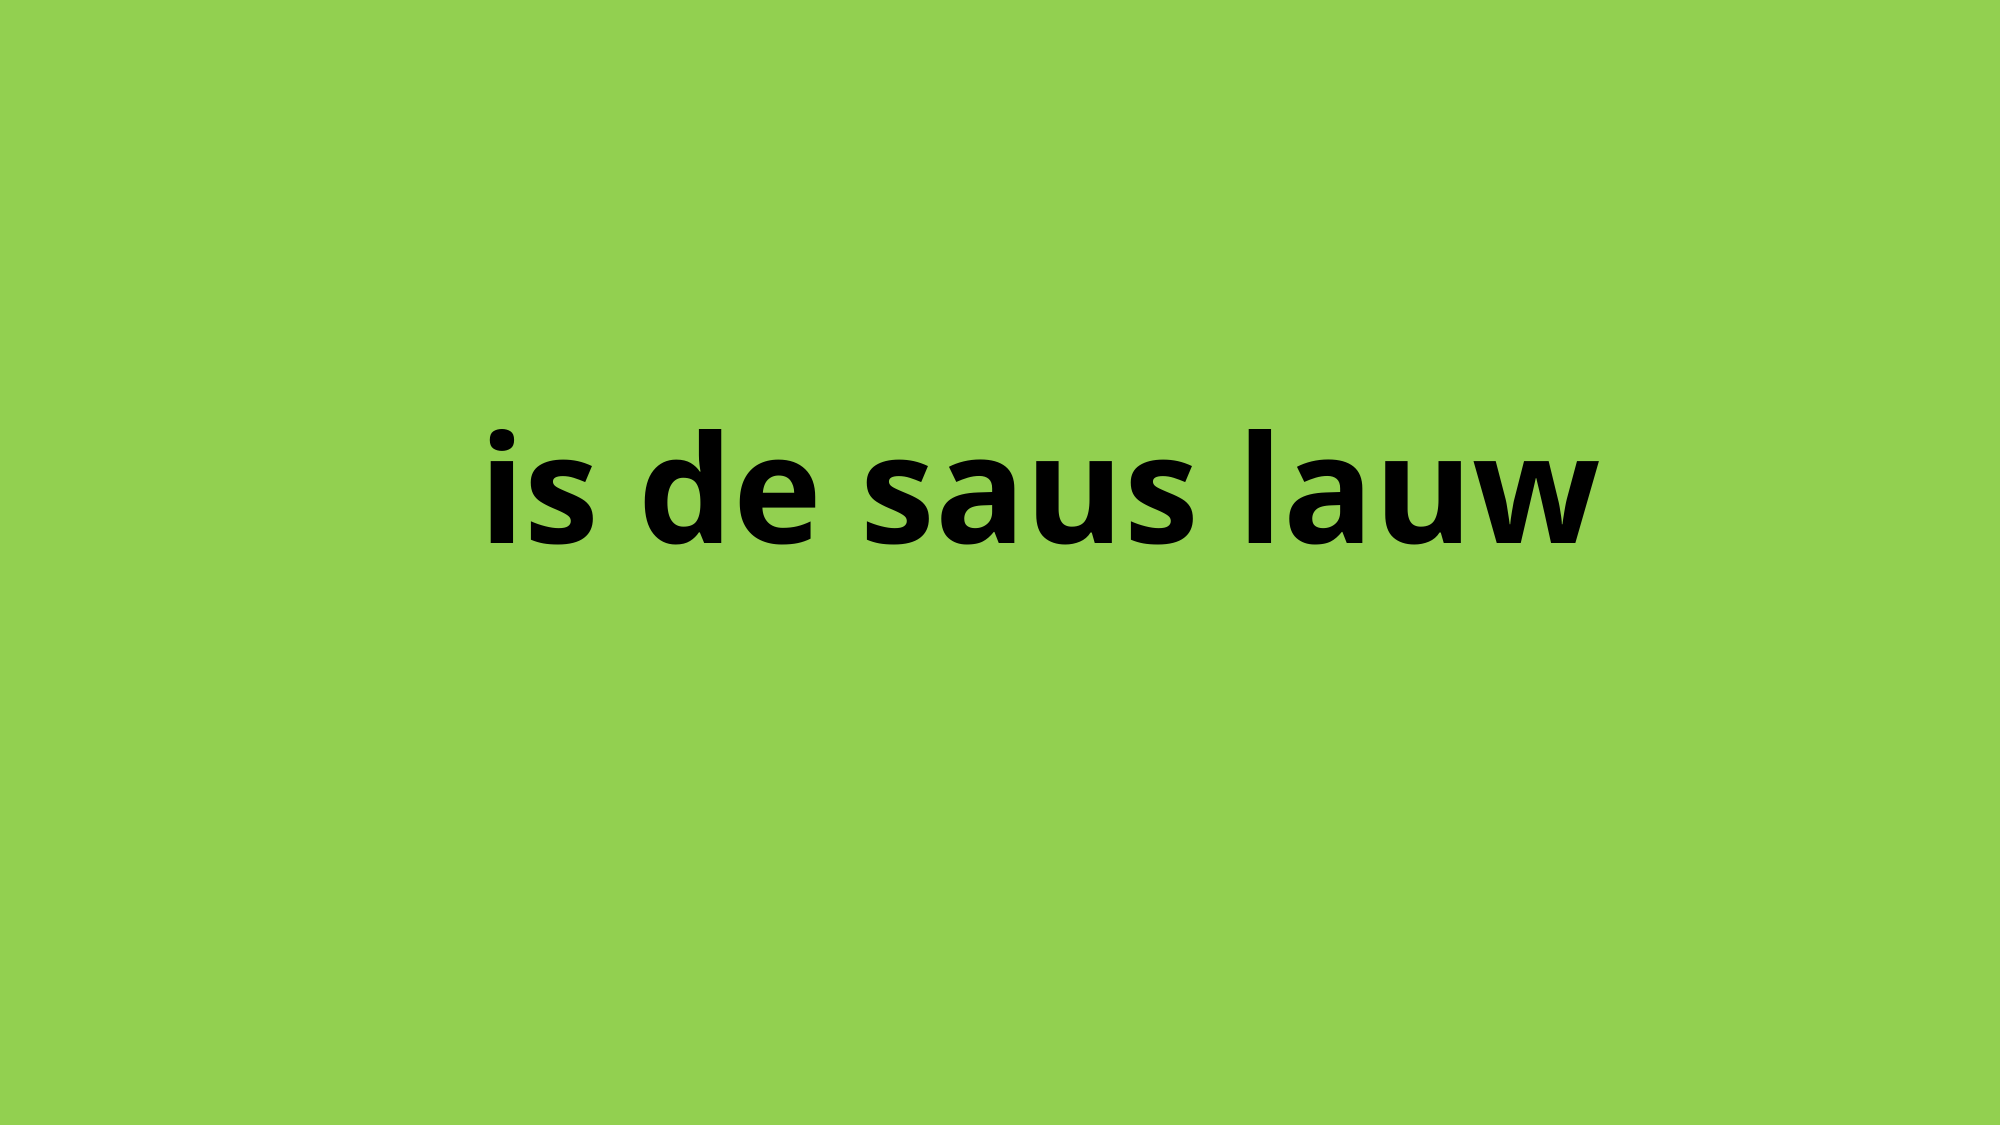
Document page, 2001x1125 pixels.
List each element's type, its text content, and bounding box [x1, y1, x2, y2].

title is de saus lauw [177, 386, 1903, 604]
